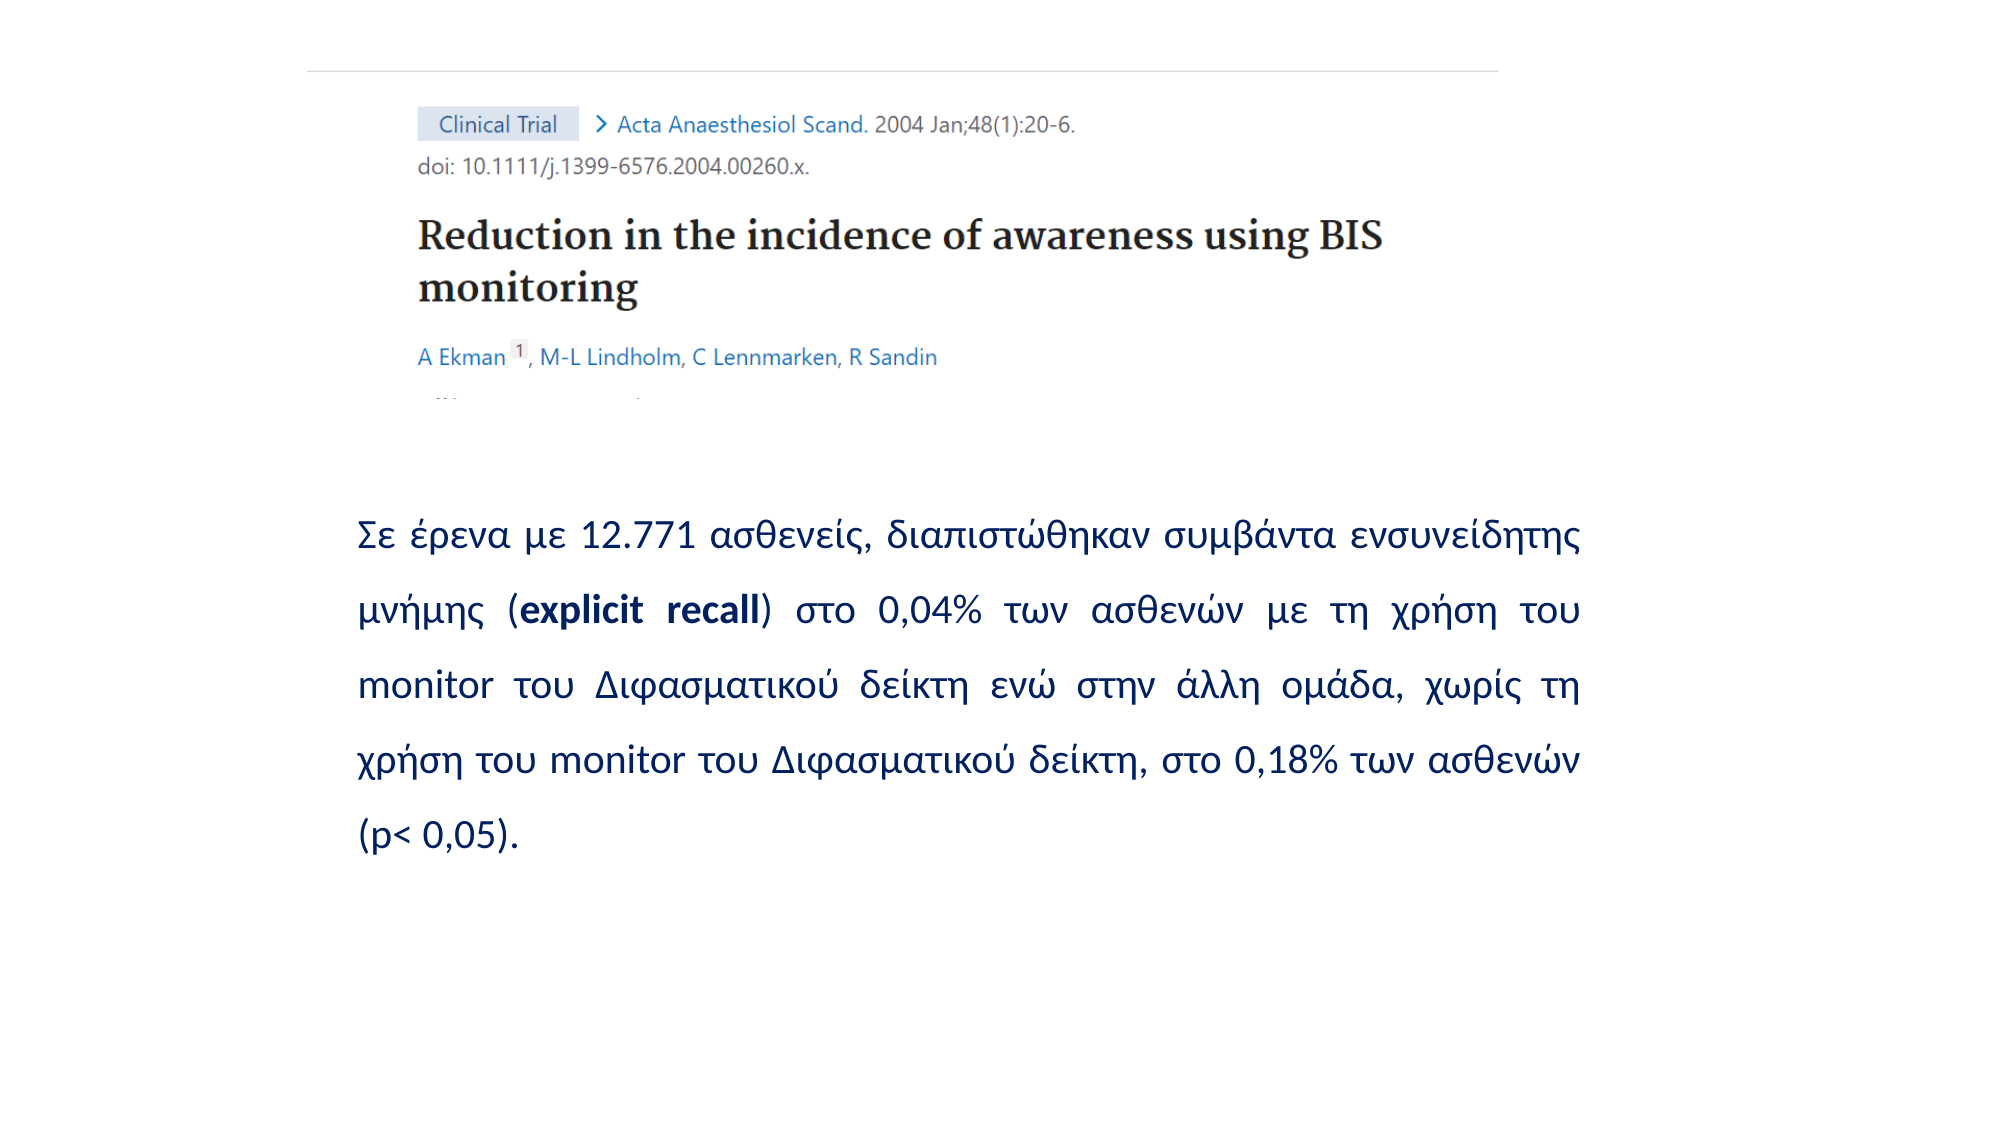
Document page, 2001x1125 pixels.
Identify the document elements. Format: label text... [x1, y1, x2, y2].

picture [306, 66, 1499, 400]
text_box Σε έρενα με 12.771 ασθενείς, διαπιστώθηκαν συμβάντα ενσυνείδητης μνήμης (explicit recall) στο 0,04% των ασθενών με τη χρήση του monitor του Διφασματικού δείκτη ενώ στην άλλη ομάδα, χωρίς τη χρήση του monitor του Διφασματικού δείκτη, στο 0,18% των ασθενών (p< 0,05). [342, 474, 1597, 864]
